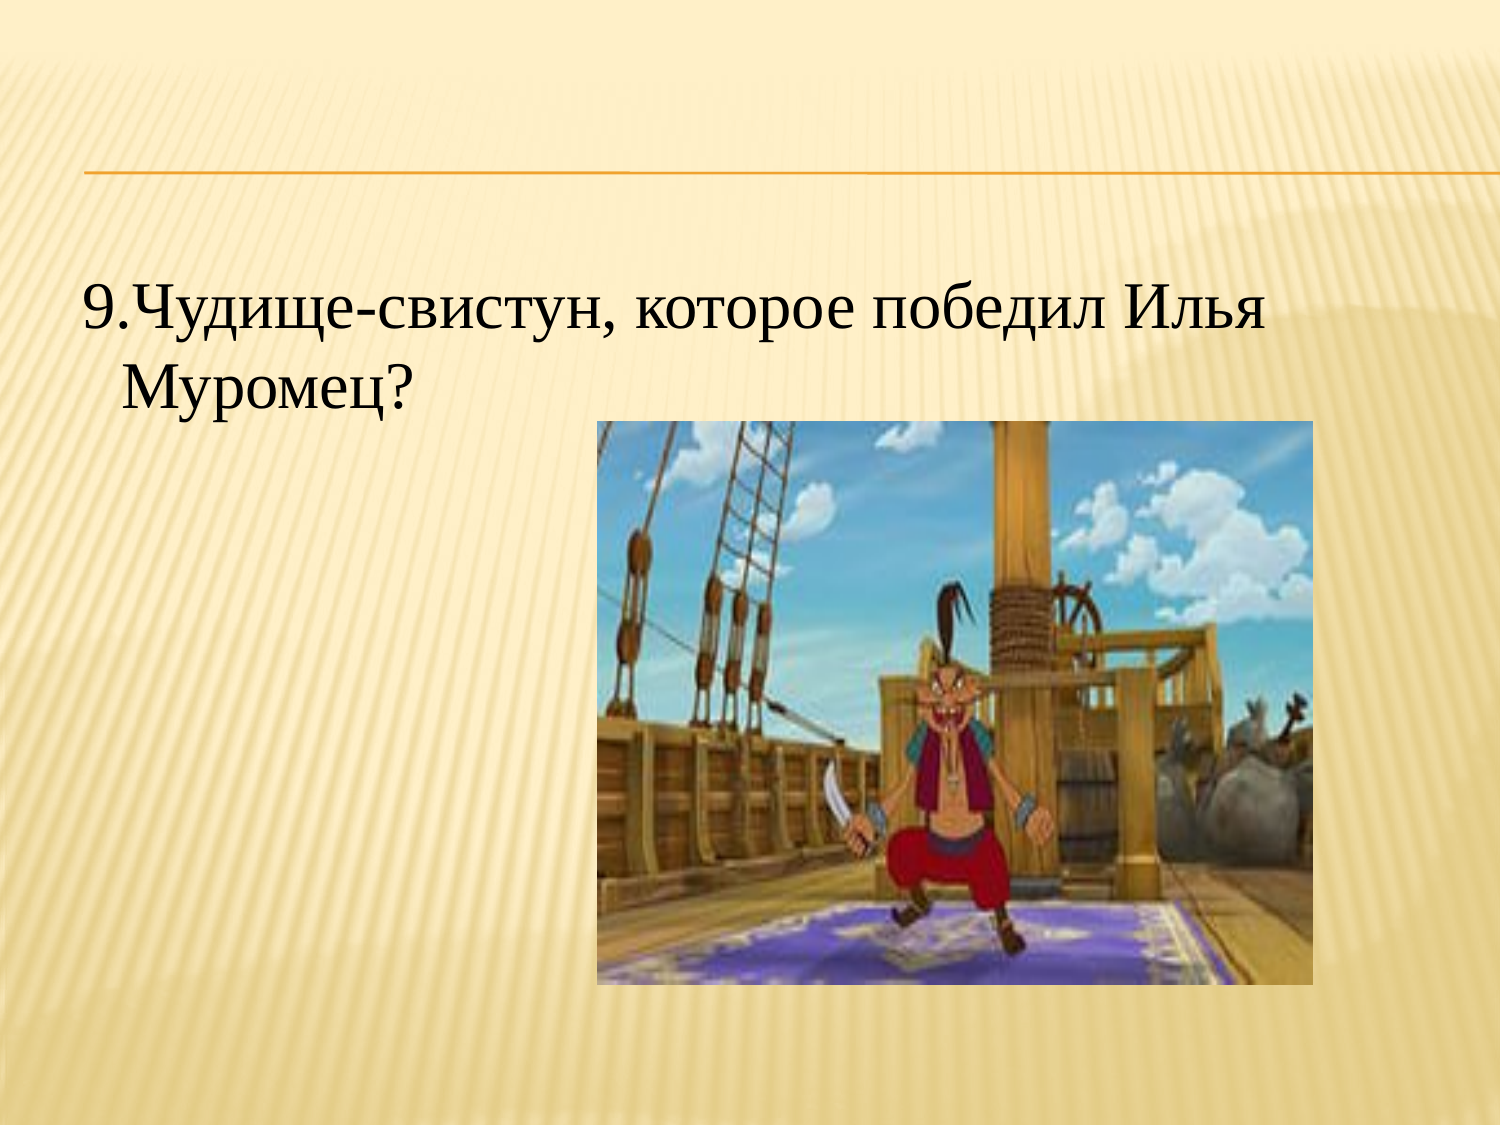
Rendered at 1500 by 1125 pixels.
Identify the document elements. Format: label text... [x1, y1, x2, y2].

picture [597, 421, 1313, 985]
list 9.Чудище-свистун, которое победил Илья Муромец? [50, 254, 1475, 998]
